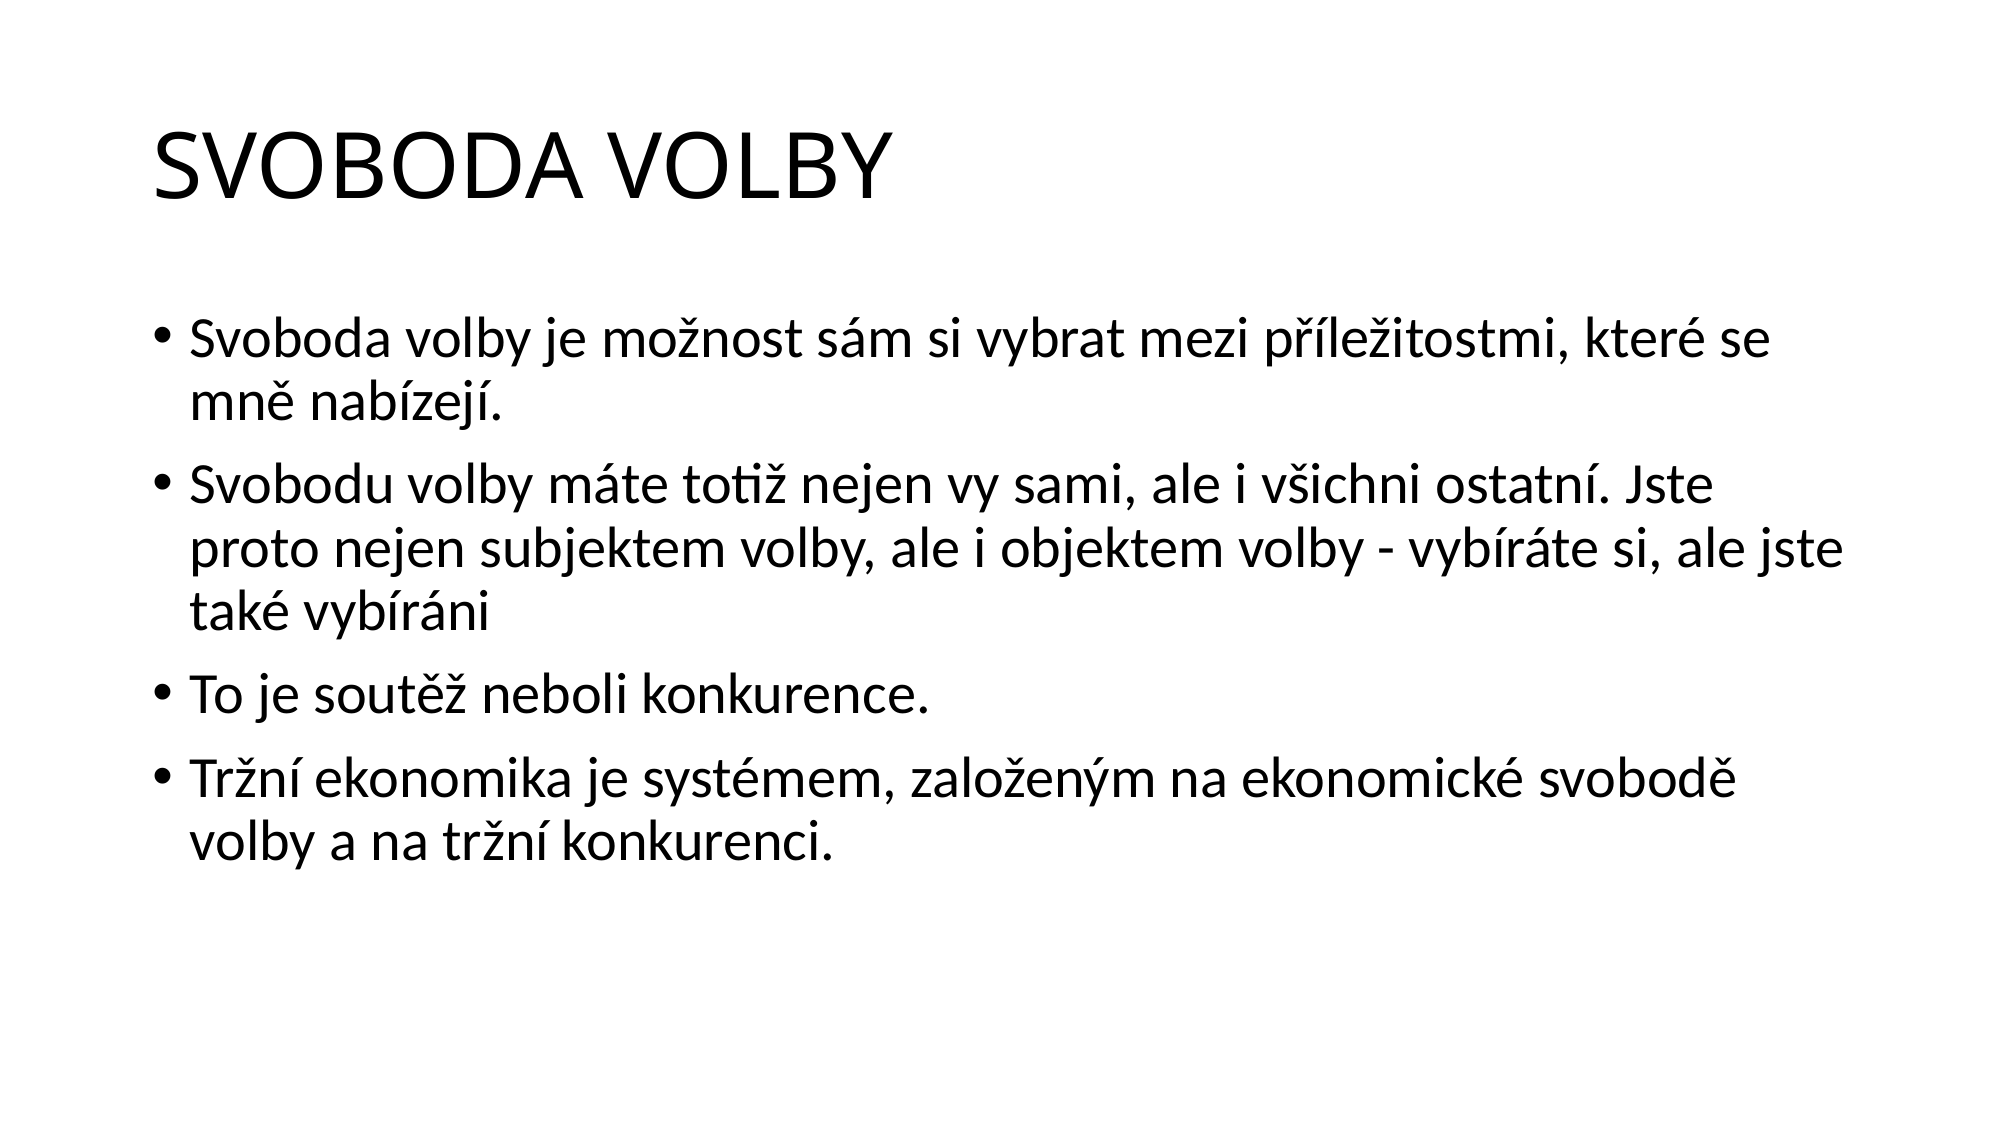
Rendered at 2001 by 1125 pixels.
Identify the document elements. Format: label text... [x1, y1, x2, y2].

title SVOBODA VOLBY [137, 59, 1863, 278]
list Svoboda volby je možnost sám si vybrat mezi příležitostmi, které se mně nabízejí. Svobodu volby máte totiž nejen vy sami, ale i všichni ostatní. Jste proto nejen subjektem volby, ale i objektem volby - vybíráte si, ale jste také vybíráni To je soutěž neboli konkurence. Tržní ekonomika je systémem, založeným na ekonomické svobodě volby a na tržní konkurenci. [137, 299, 1863, 1014]
